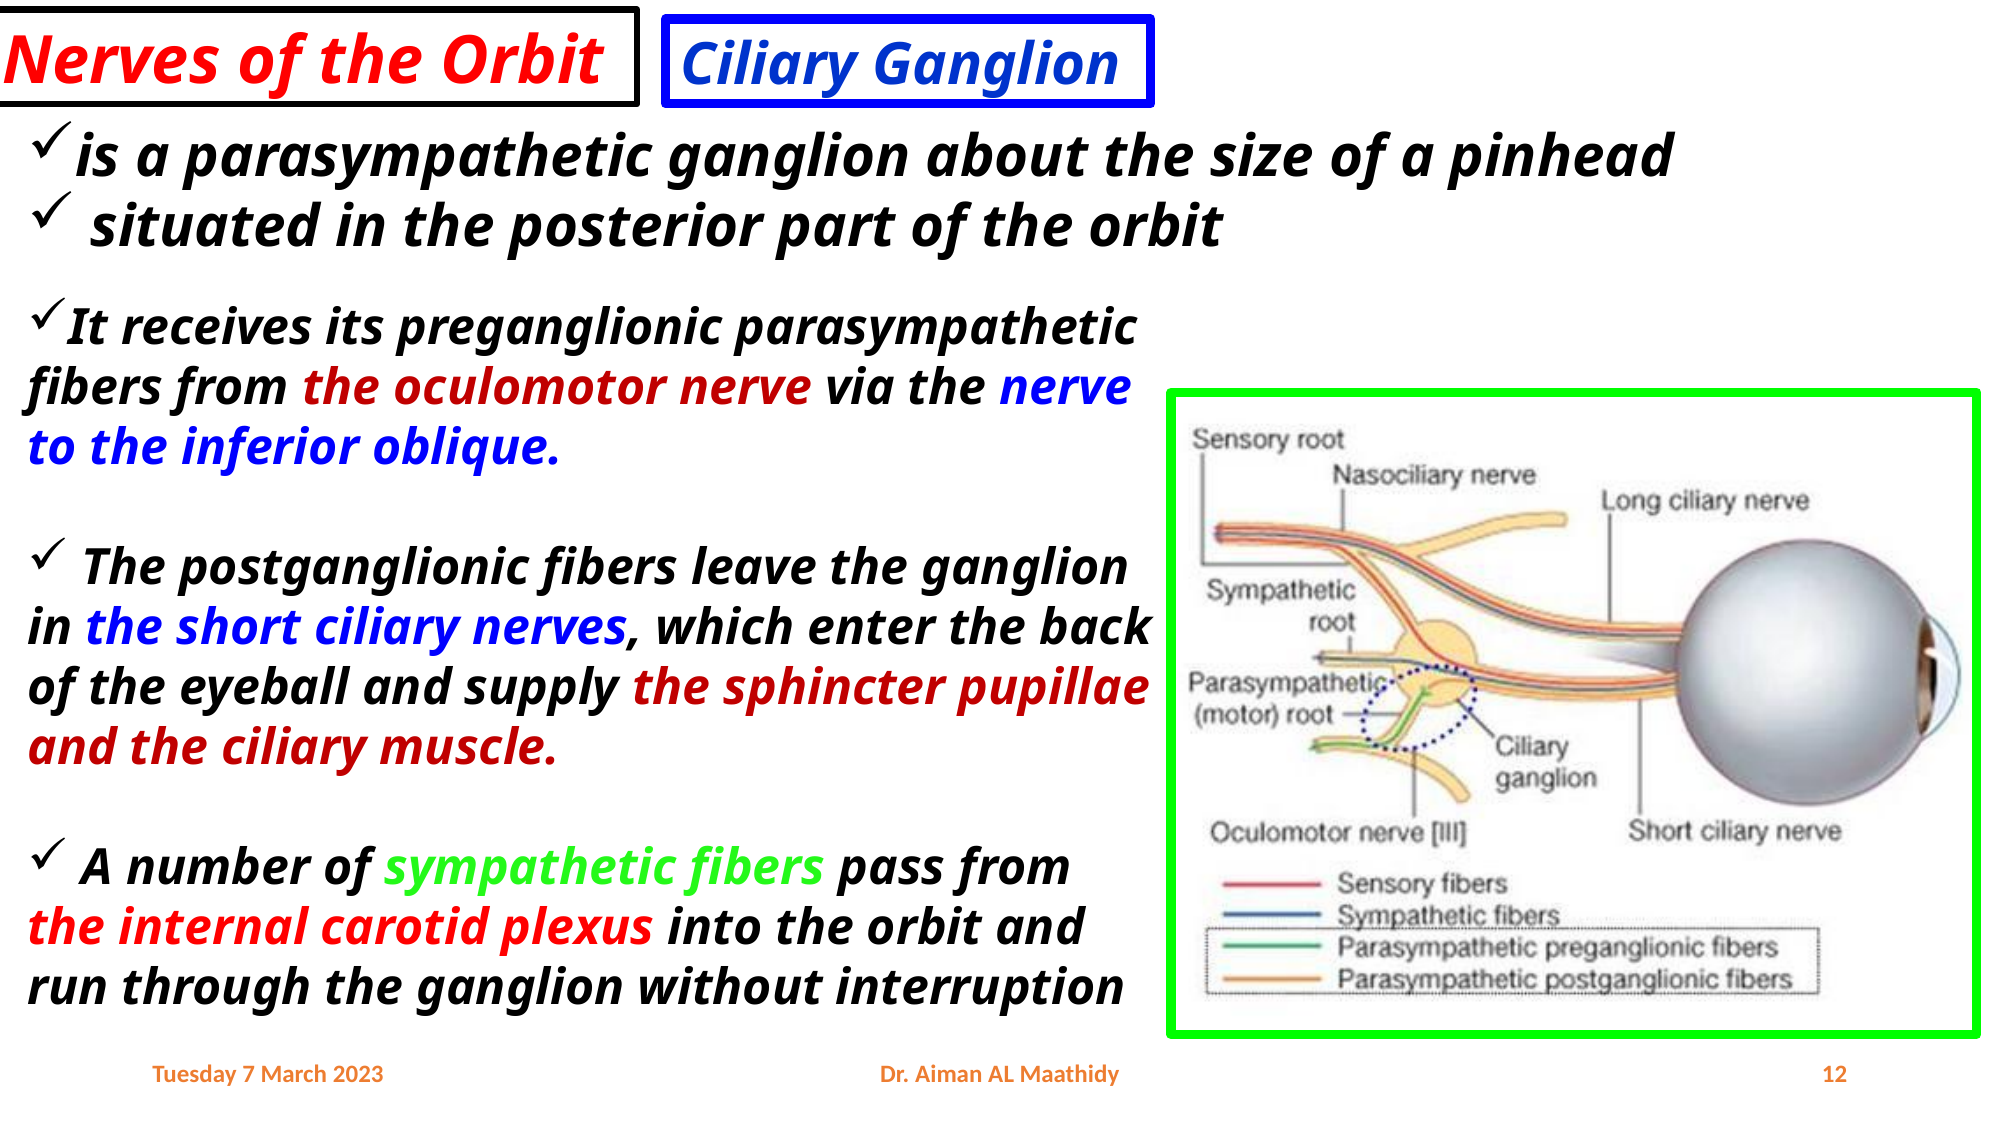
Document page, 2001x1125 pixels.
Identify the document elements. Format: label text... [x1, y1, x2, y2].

footer Dr. Aiman AL Maathidy [662, 1042, 1338, 1103]
text_box Ciliary Ganglion [665, 19, 1151, 104]
text_box It receives its preganglionic parasympathetic fibers from the oculomotor nerve via the nerve to the inferior oblique. The postganglionic fibers leave the ganglion in the short ciliary nerves, which enter the back of the eyeball and supply the sphincter pupillae and the ciliary muscle. A number of sympathetic fibers pass from the internal carotid plexus into the orbit and run through the ganglion without interruption [12, 287, 1176, 1023]
slide_number 12 [1412, 1042, 1863, 1103]
text_box Nerves of the Orbit [0, 9, 637, 105]
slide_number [137, 1042, 588, 1103]
picture [1175, 396, 1972, 1030]
text_box is a parasympathetic ganglion about the size of a pinhead situated in the posterior part of the orbit [12, 110, 1890, 265]
